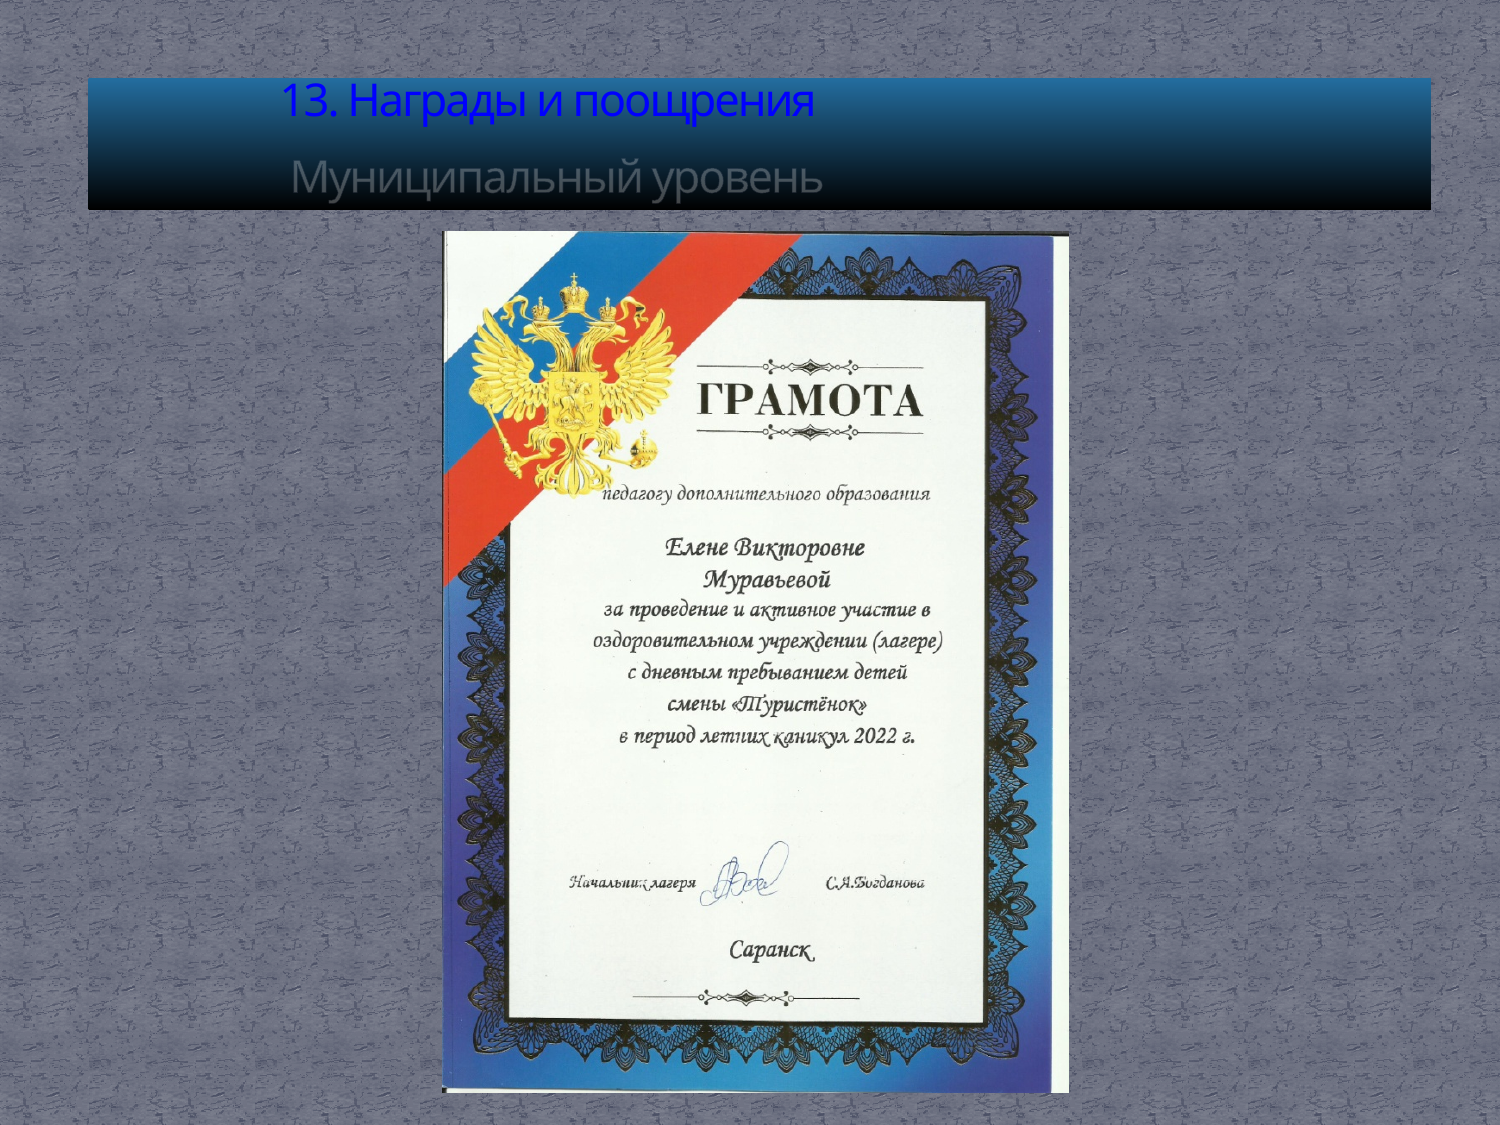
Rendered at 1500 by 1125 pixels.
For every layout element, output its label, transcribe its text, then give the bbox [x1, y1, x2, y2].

picture [442, 231, 1069, 1093]
title 13. Награды и поощрения Муниципальный уровень [88, 78, 1431, 210]
